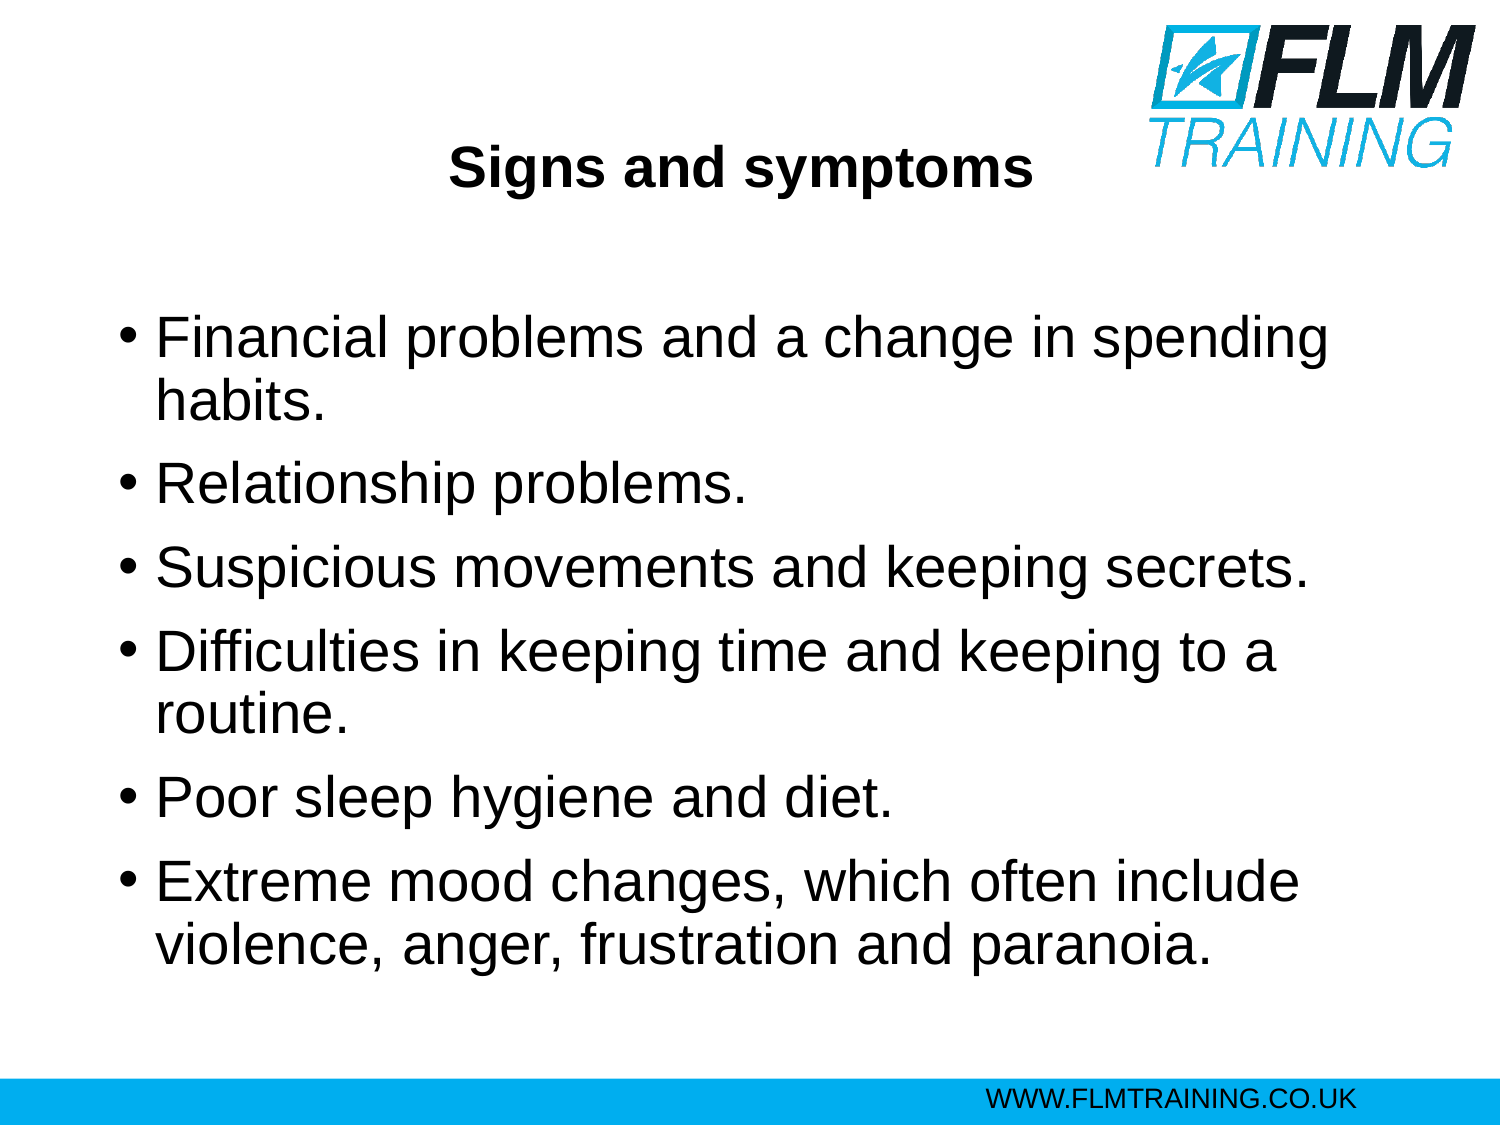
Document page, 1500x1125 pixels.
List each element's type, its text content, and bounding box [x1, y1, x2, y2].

picture [1143, 15, 1482, 177]
title Signs and symptoms [103, 59, 1397, 278]
picture [1170, 34, 1249, 59]
list Financial problems and a change in spending habits. Relationship problems. Suspicious movements and keeping secrets. Difficulties in keeping time and keeping to a routine. Poor sleep hygiene and diet. Extreme mood changes, which often include violence, anger, frustration and paranoia. [103, 299, 1397, 1014]
